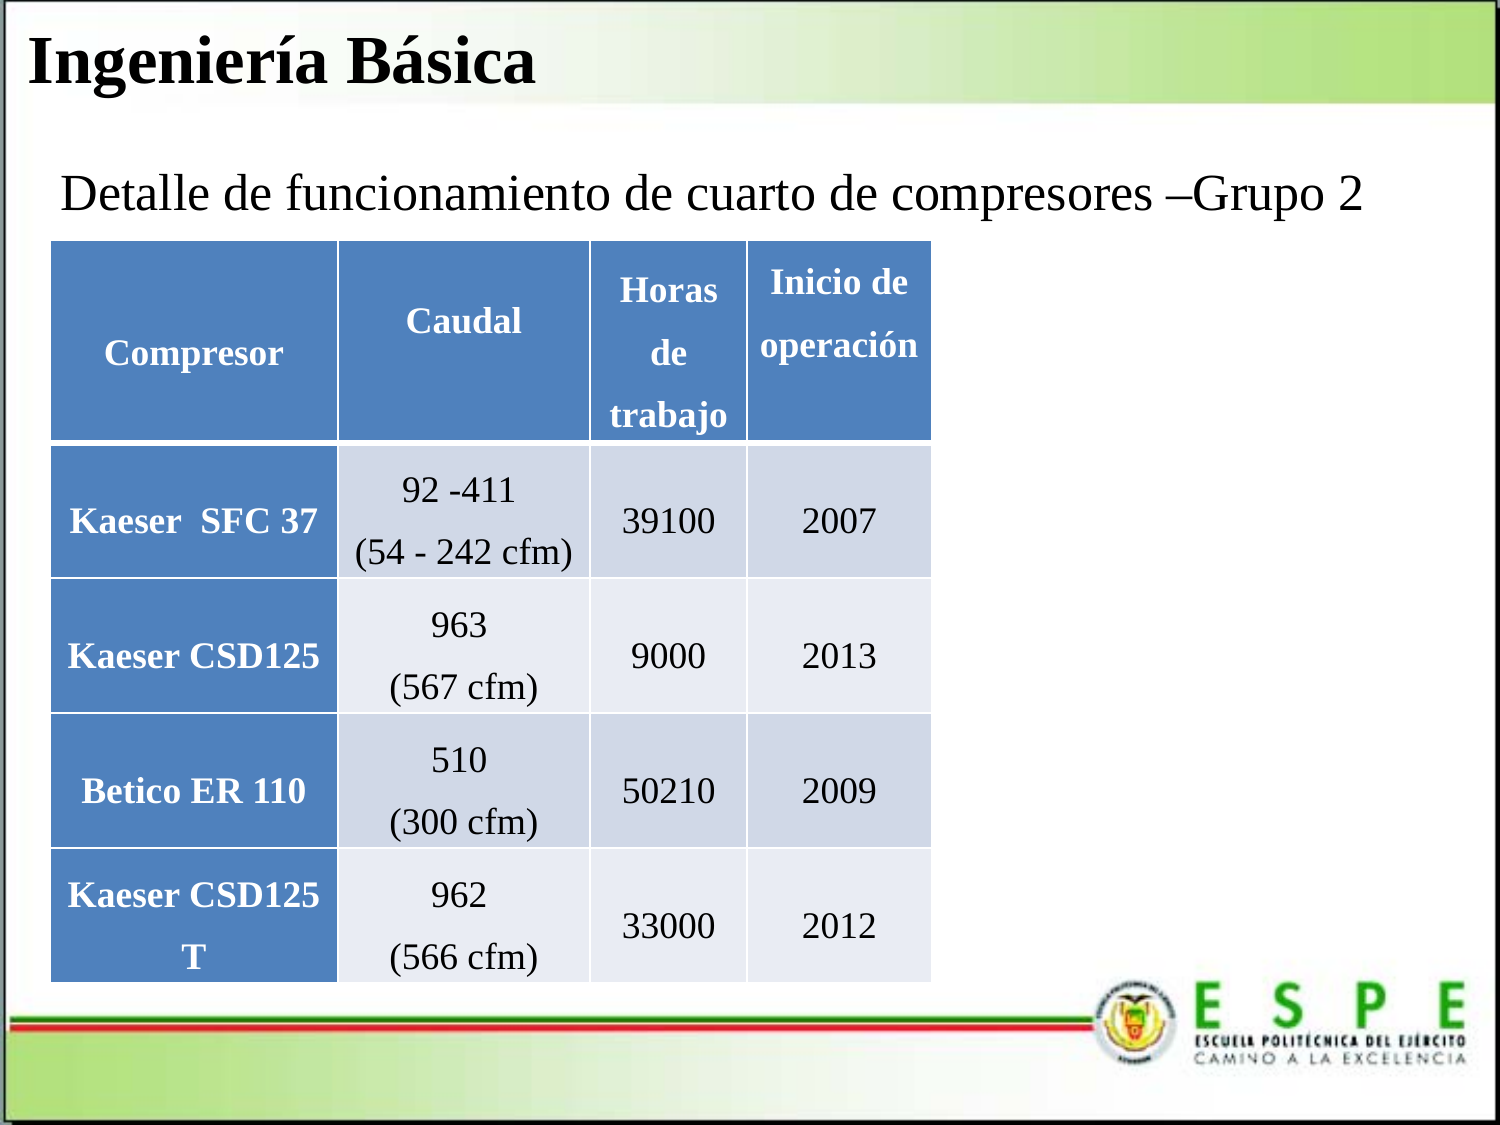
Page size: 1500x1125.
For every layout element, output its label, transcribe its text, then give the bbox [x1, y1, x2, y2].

text_box Detalle de funcionamiento de cuarto de compresores –Grupo 2 [45, 146, 1459, 229]
picture [0, 0, 1500, 1125]
text_box Ingeniería Básica [12, 7, 605, 105]
